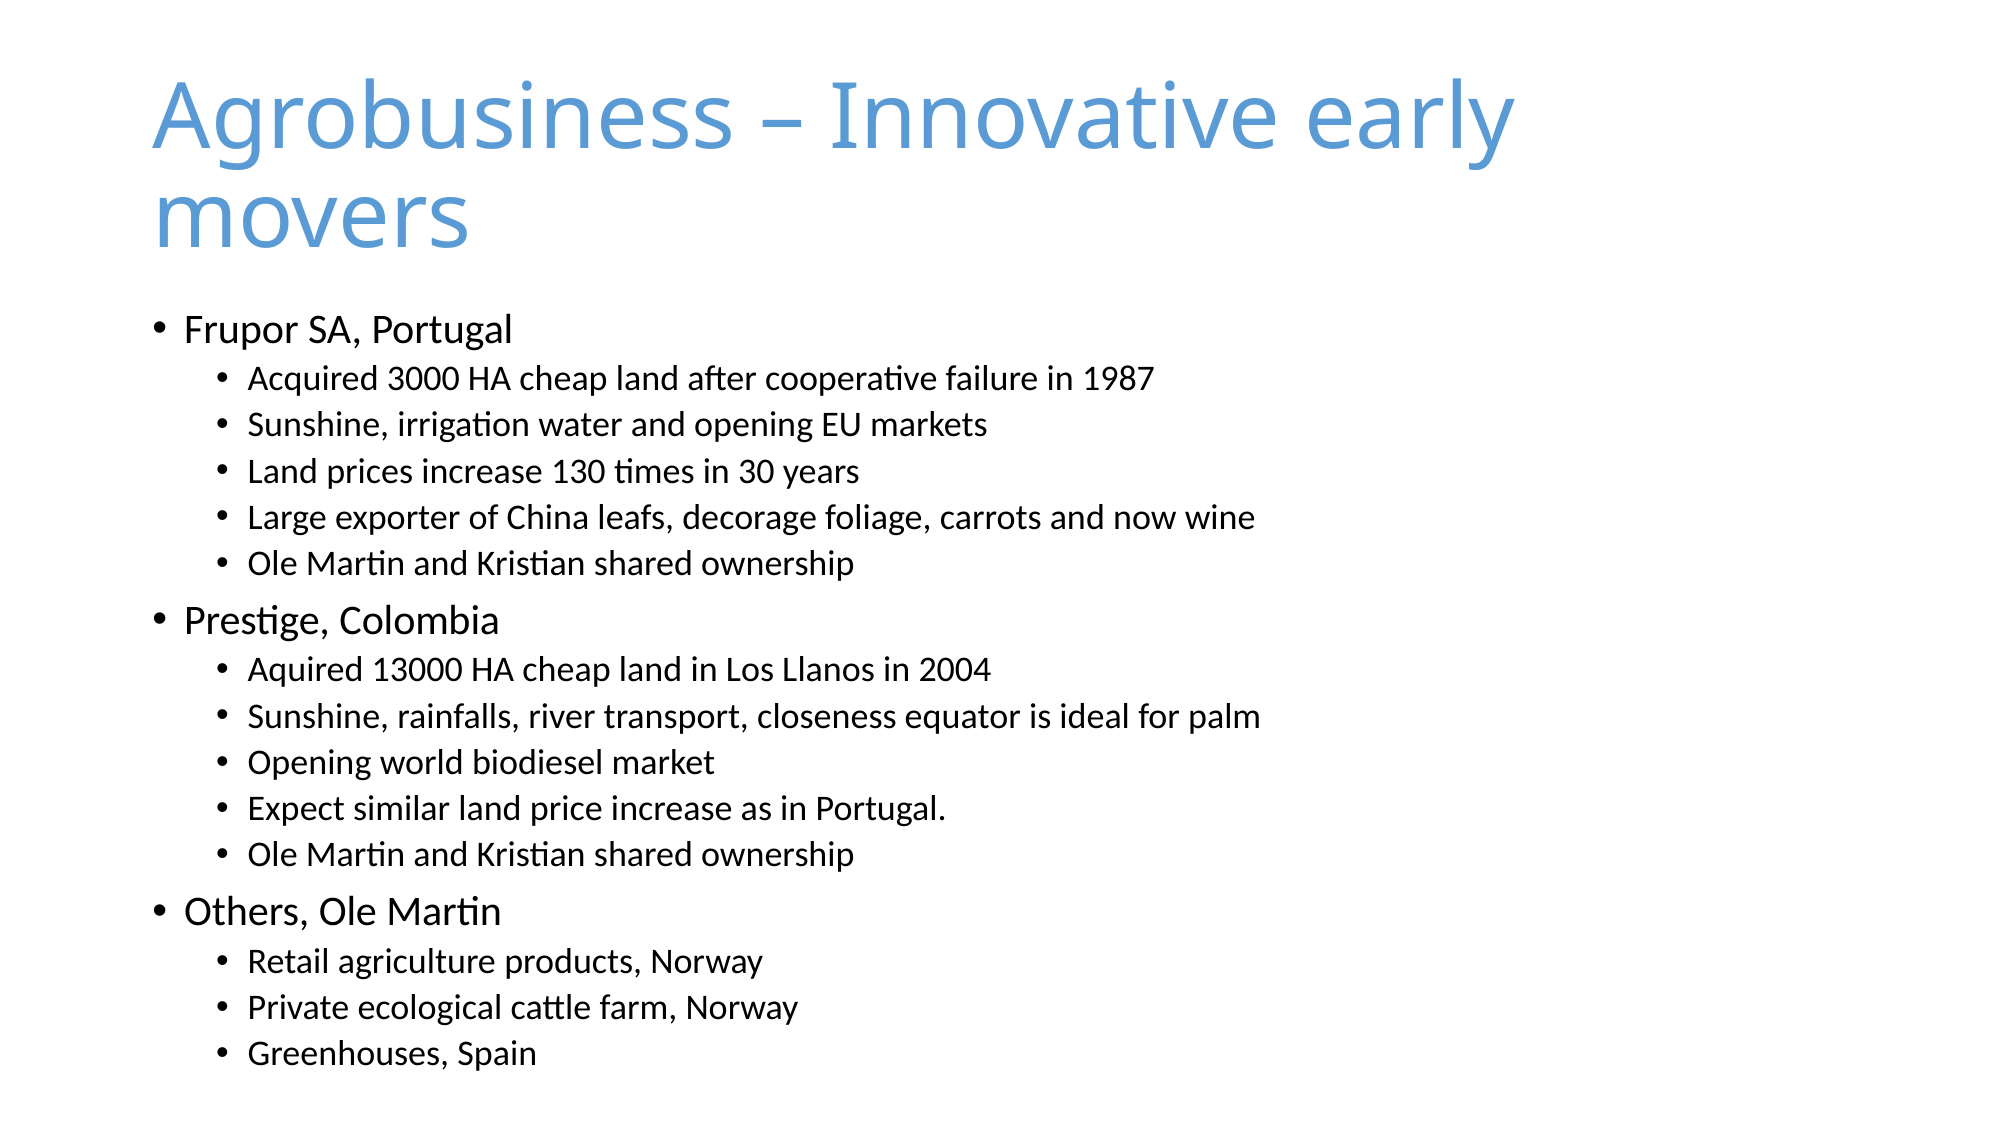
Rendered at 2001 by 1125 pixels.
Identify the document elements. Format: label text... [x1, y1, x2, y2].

title Agrobusiness – Innovative early movers [137, 59, 1863, 278]
list Frupor SA, Portugal Acquired 3000 HA cheap land after cooperative failure in 1987 Sunshine, irrigation water and opening EU markets Land prices increase 130 times in 30 years Large exporter of China leafs, decorage foliage, carrots and now wine Ole Martin and Kristian shared ownership Prestige, Colombia Aquired 13000 HA cheap land in Los Llanos in 2004 Sunshine, rainfalls, river transport, closeness equator is ideal for palm Opening world biodiesel market Expect similar land price increase as in Portugal. Ole Martin and Kristian shared ownership Others, Ole Martin Retail agriculture products, Norway Private ecological cattle farm, Norway Greenhouses, Spain [137, 299, 1863, 1084]
